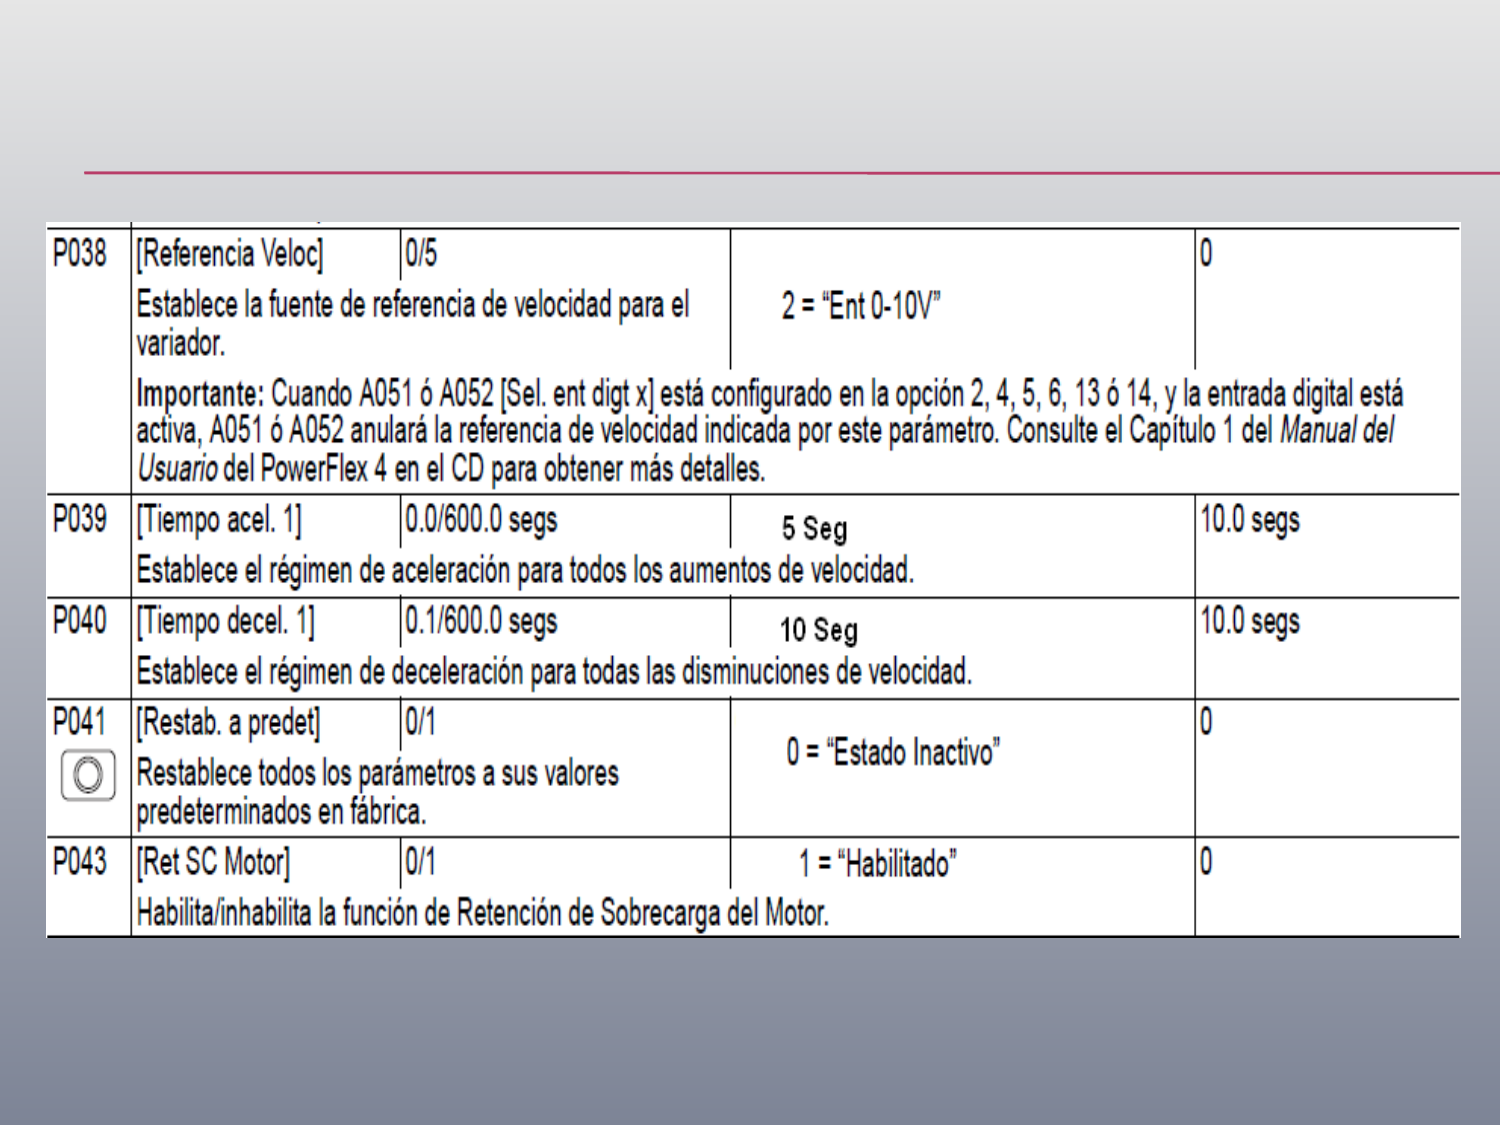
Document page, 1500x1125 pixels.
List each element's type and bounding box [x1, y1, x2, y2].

picture [46, 222, 1461, 938]
